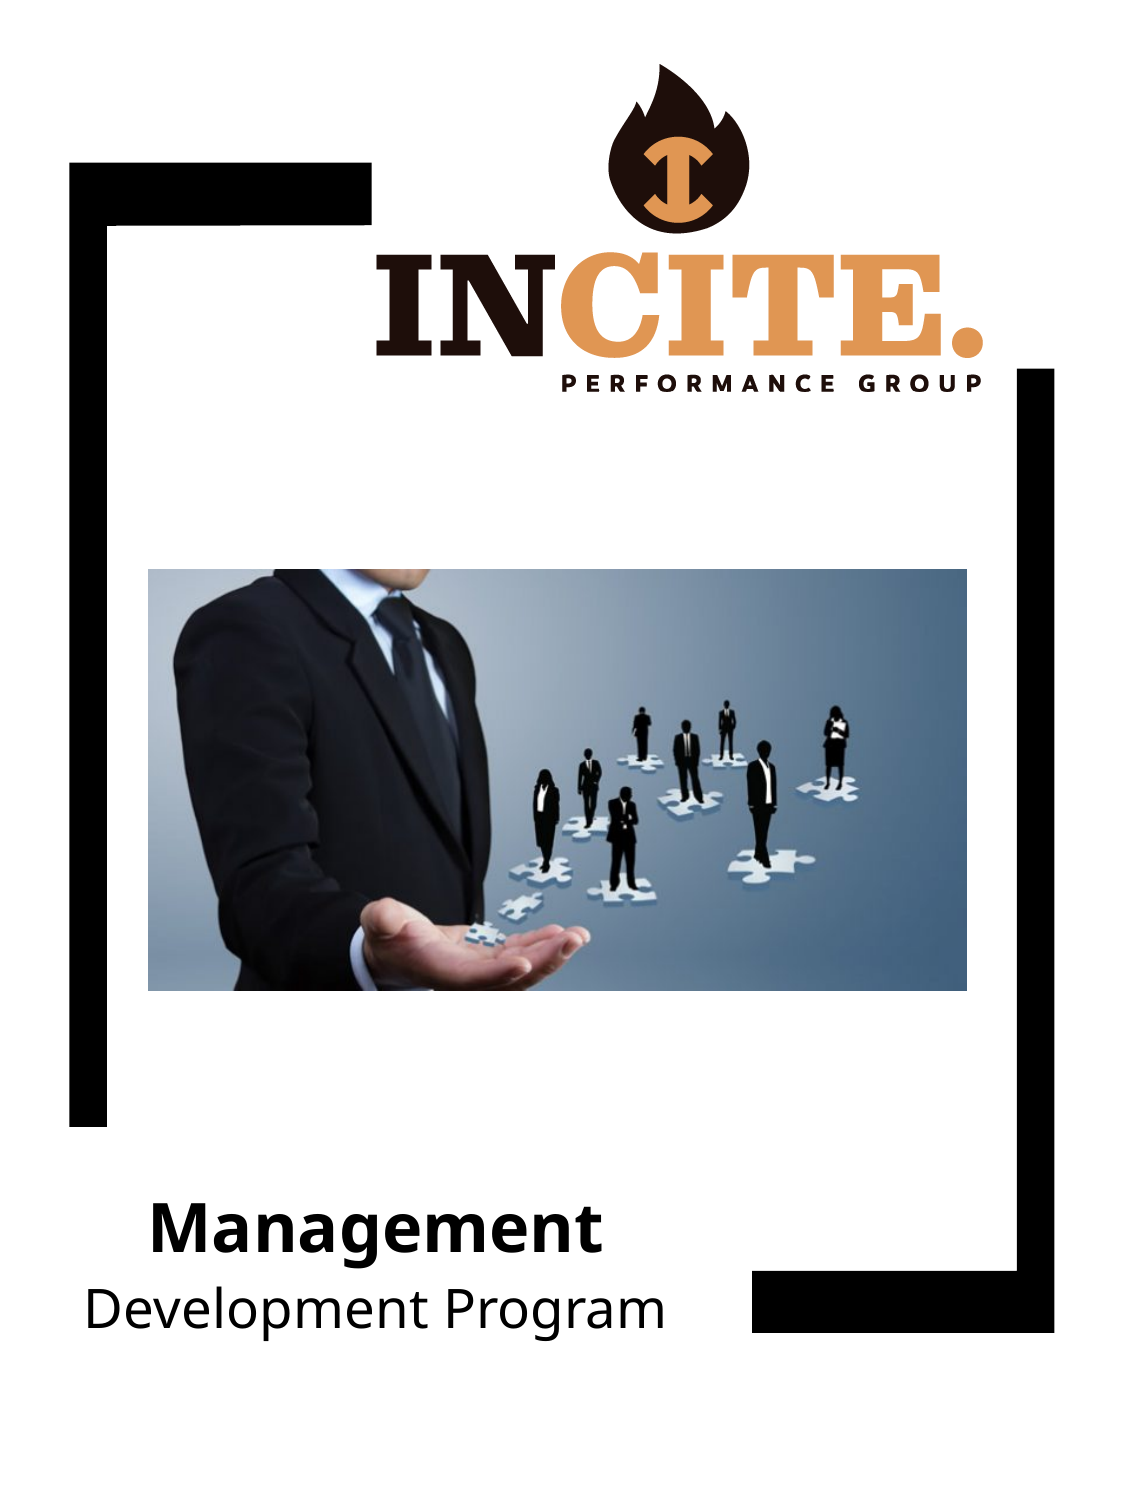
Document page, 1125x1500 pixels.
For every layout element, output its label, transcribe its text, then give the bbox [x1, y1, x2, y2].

picture [375, 64, 983, 392]
picture [148, 569, 967, 991]
subtitle Management Development Program [0, 1166, 858, 1348]
